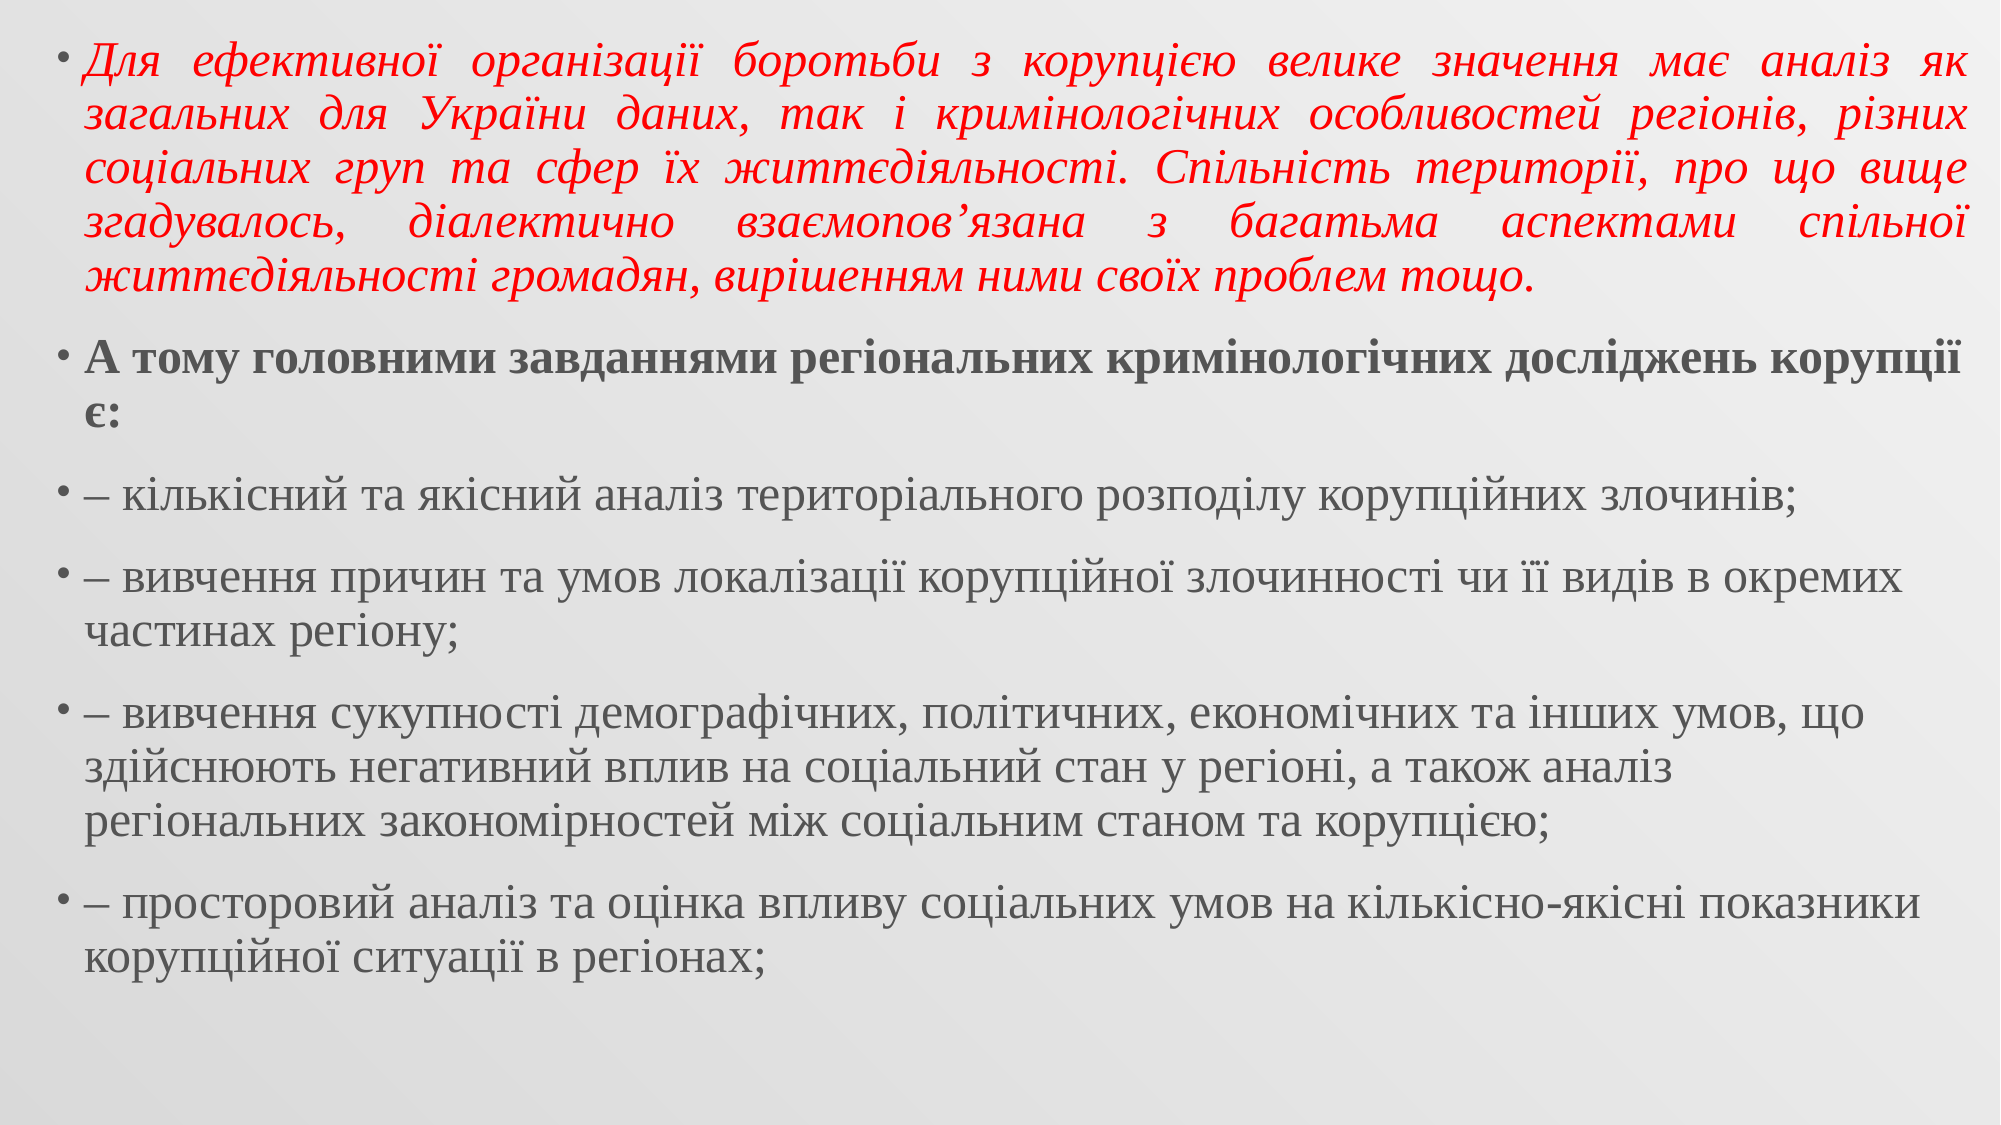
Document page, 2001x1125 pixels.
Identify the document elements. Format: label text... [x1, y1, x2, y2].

list Для ефективної організації боротьби з корупцією велике значення має аналіз як загальних для України даних, так і кримінологічних особливостей регіонів, різних соціальних груп та сфер їх життєдіяльності. Спільність території, про що вище згадувалось, діалектично взаємопов’язана з багатьма аспектами спільної життєдіяльності громадян, вирішенням ними своїх проблем тощо. А тому головними завданнями регіональних кримінологічних досліджень корупції є: – кількісний та якісний аналіз територіального розподілу корупційних злочинів; – вивчення причин та умов локалізації корупційної злочинності чи її видів в окремих частинах регіону; – вивчення сукупності демографічних, політичних, економічних та інших умов, що здійснюють негативний вплив на соціальний стан у регіоні, а також аналіз регіональних закономірностей між соціальним станом та корупцією; – просторовий аналіз та оцінка впливу соціальних умов на кількісно-якісні показники корупційної ситуації в регіонах; [35, 25, 1984, 1013]
